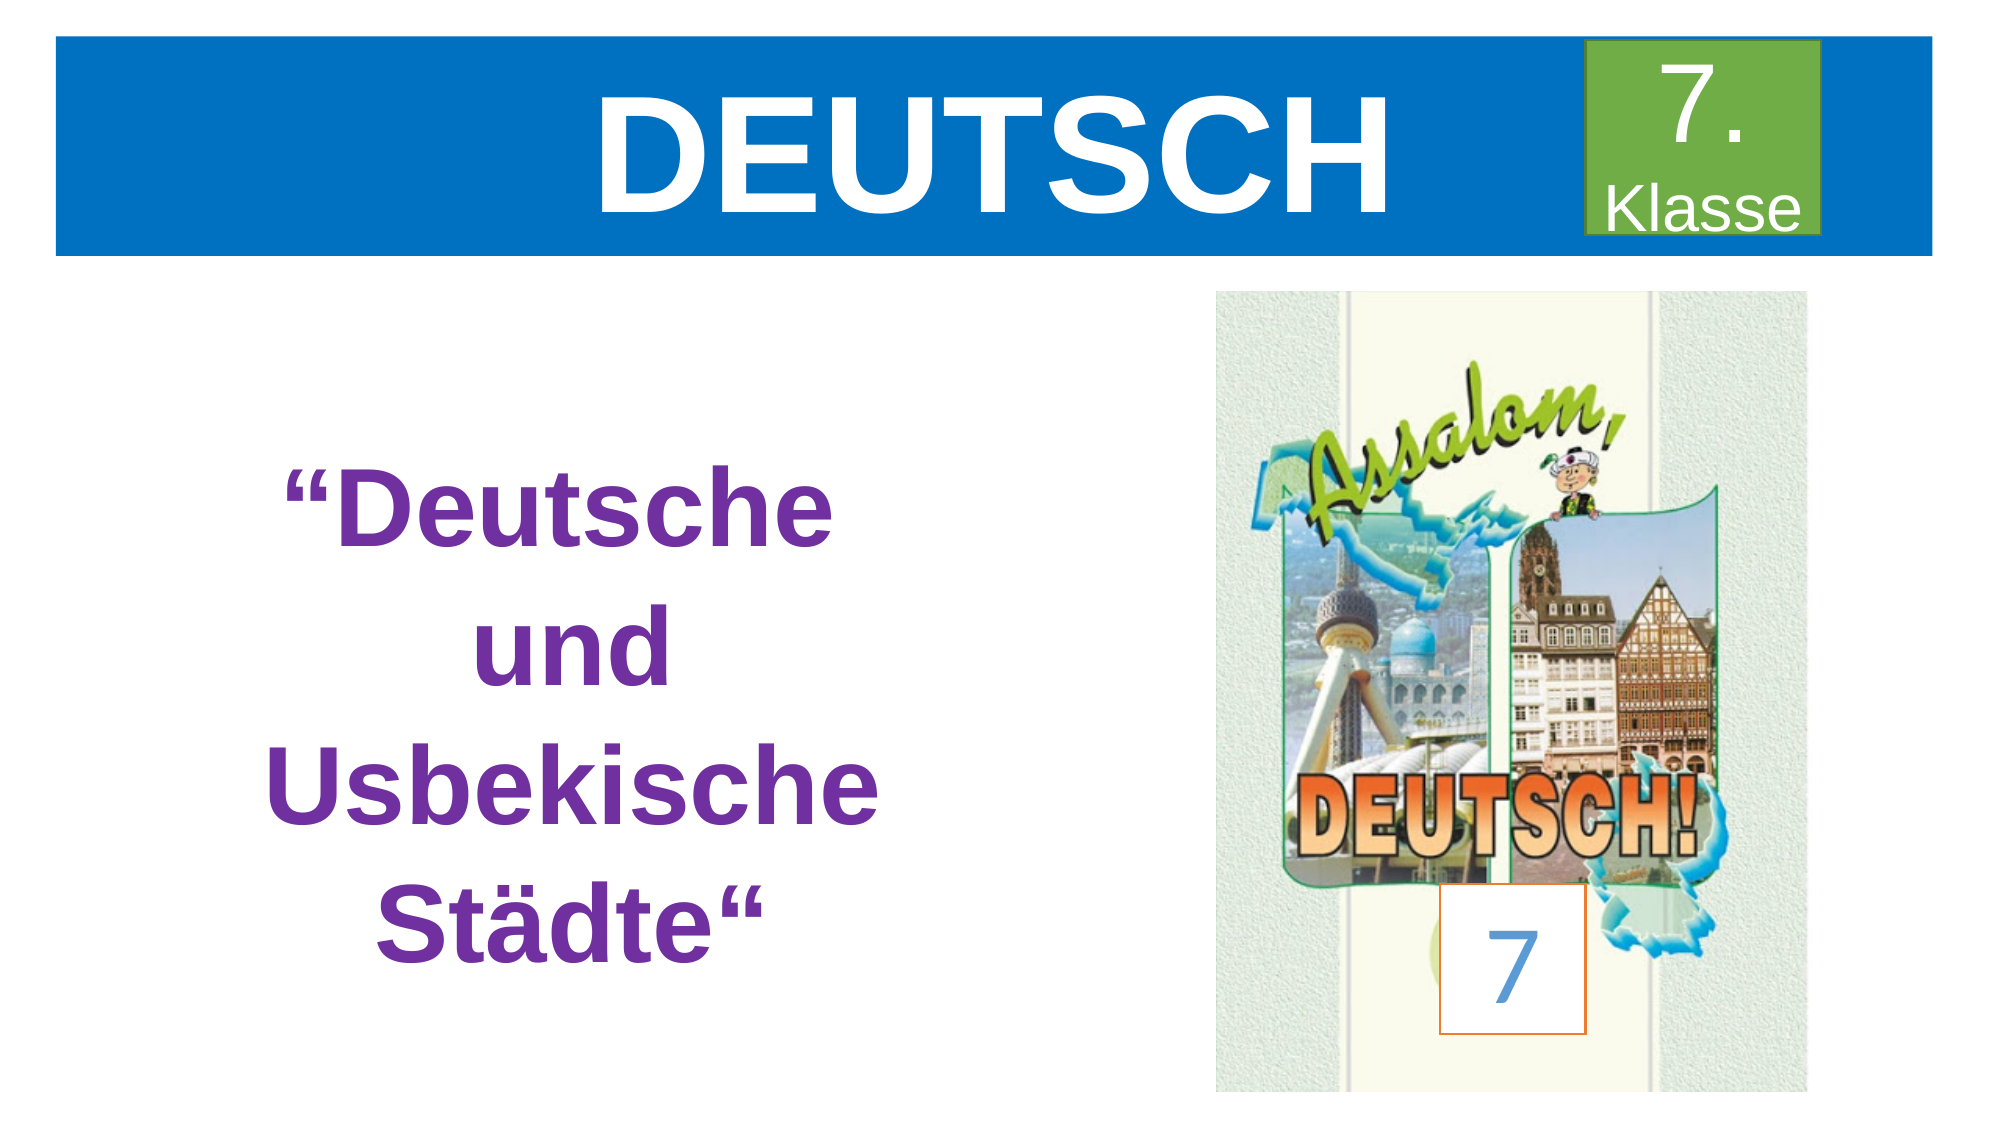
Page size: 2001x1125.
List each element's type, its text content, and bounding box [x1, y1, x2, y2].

text_box 7. Klasse [1584, 39, 1822, 236]
title DEUTSCH [55, 36, 1933, 256]
subtitle “Deutsche und Usbekische Städte“ [55, 291, 1090, 998]
picture [1216, 291, 1809, 1092]
